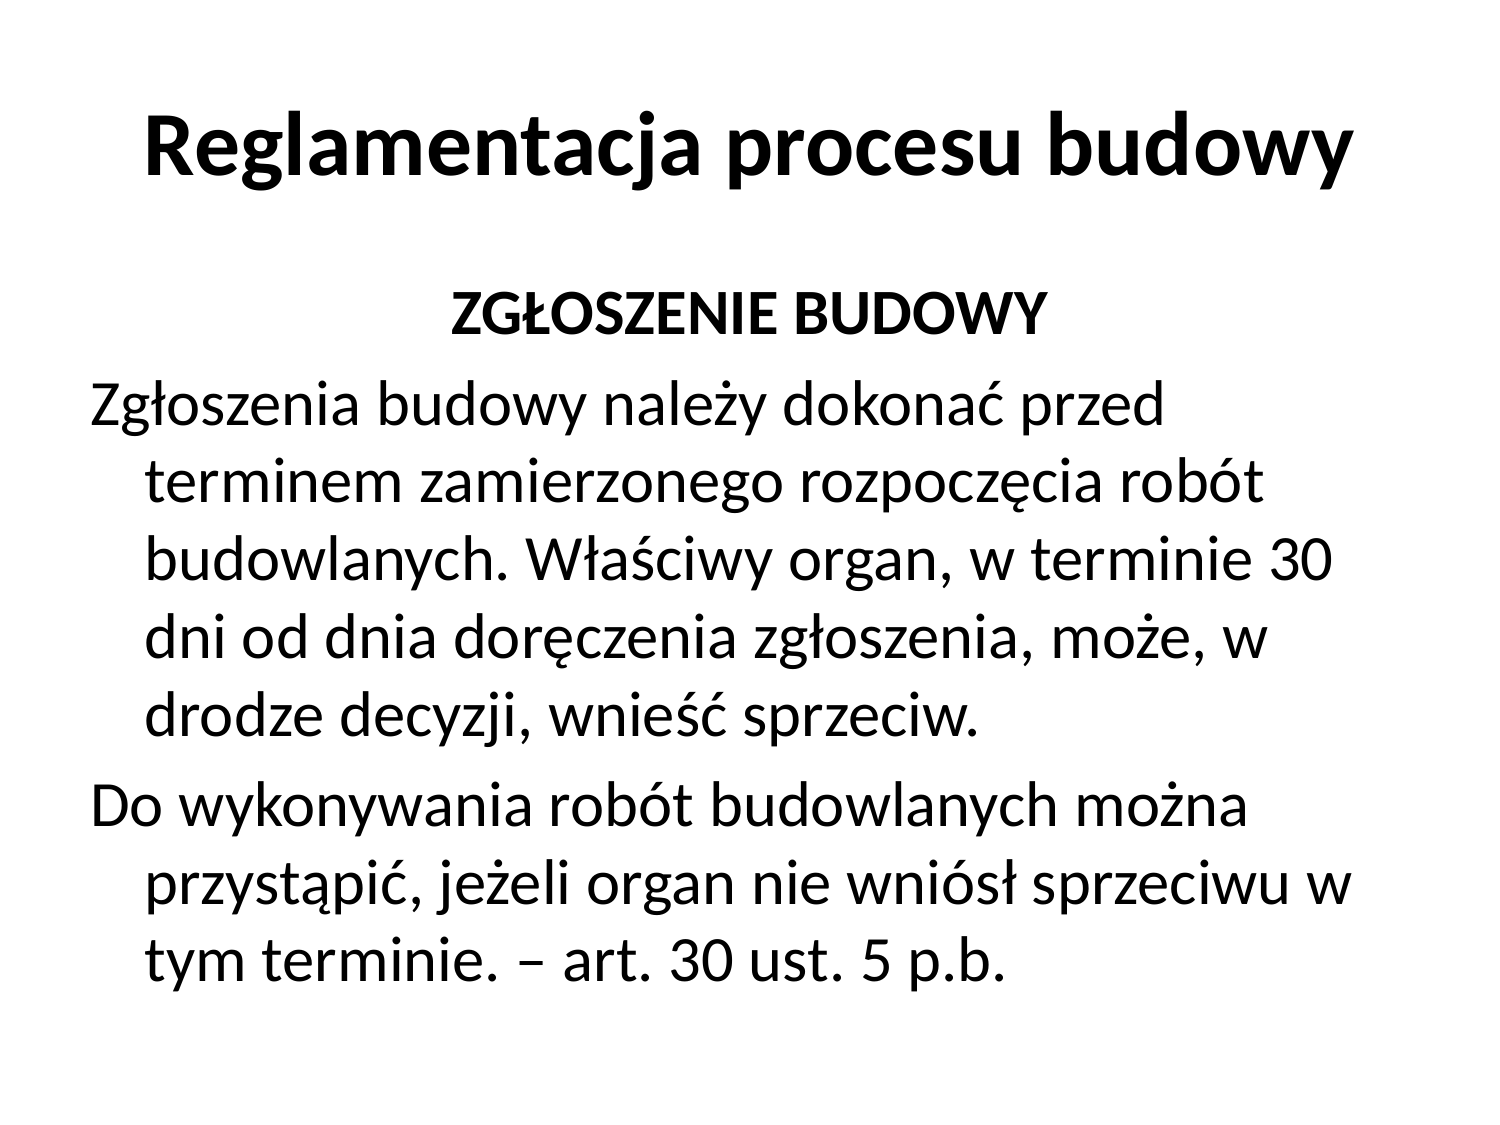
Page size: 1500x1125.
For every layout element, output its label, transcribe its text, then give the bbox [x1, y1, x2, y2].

title Reglamentacja procesu budowy [75, 45, 1425, 233]
list ZGŁOSZENIE BUDOWY Zgłoszenia budowy należy dokonać przed terminem zamierzonego rozpoczęcia robót budowlanych. Właściwy organ, w terminie 30 dni od dnia doręczenia zgłoszenia, może, w drodze decyzji, wnieść sprzeciw. Do wykonywania robót budowlanych można przystąpić, jeżeli organ nie wniósł sprzeciwu w tym terminie. – art. 30 ust. 5 p.b. [75, 262, 1425, 1005]
